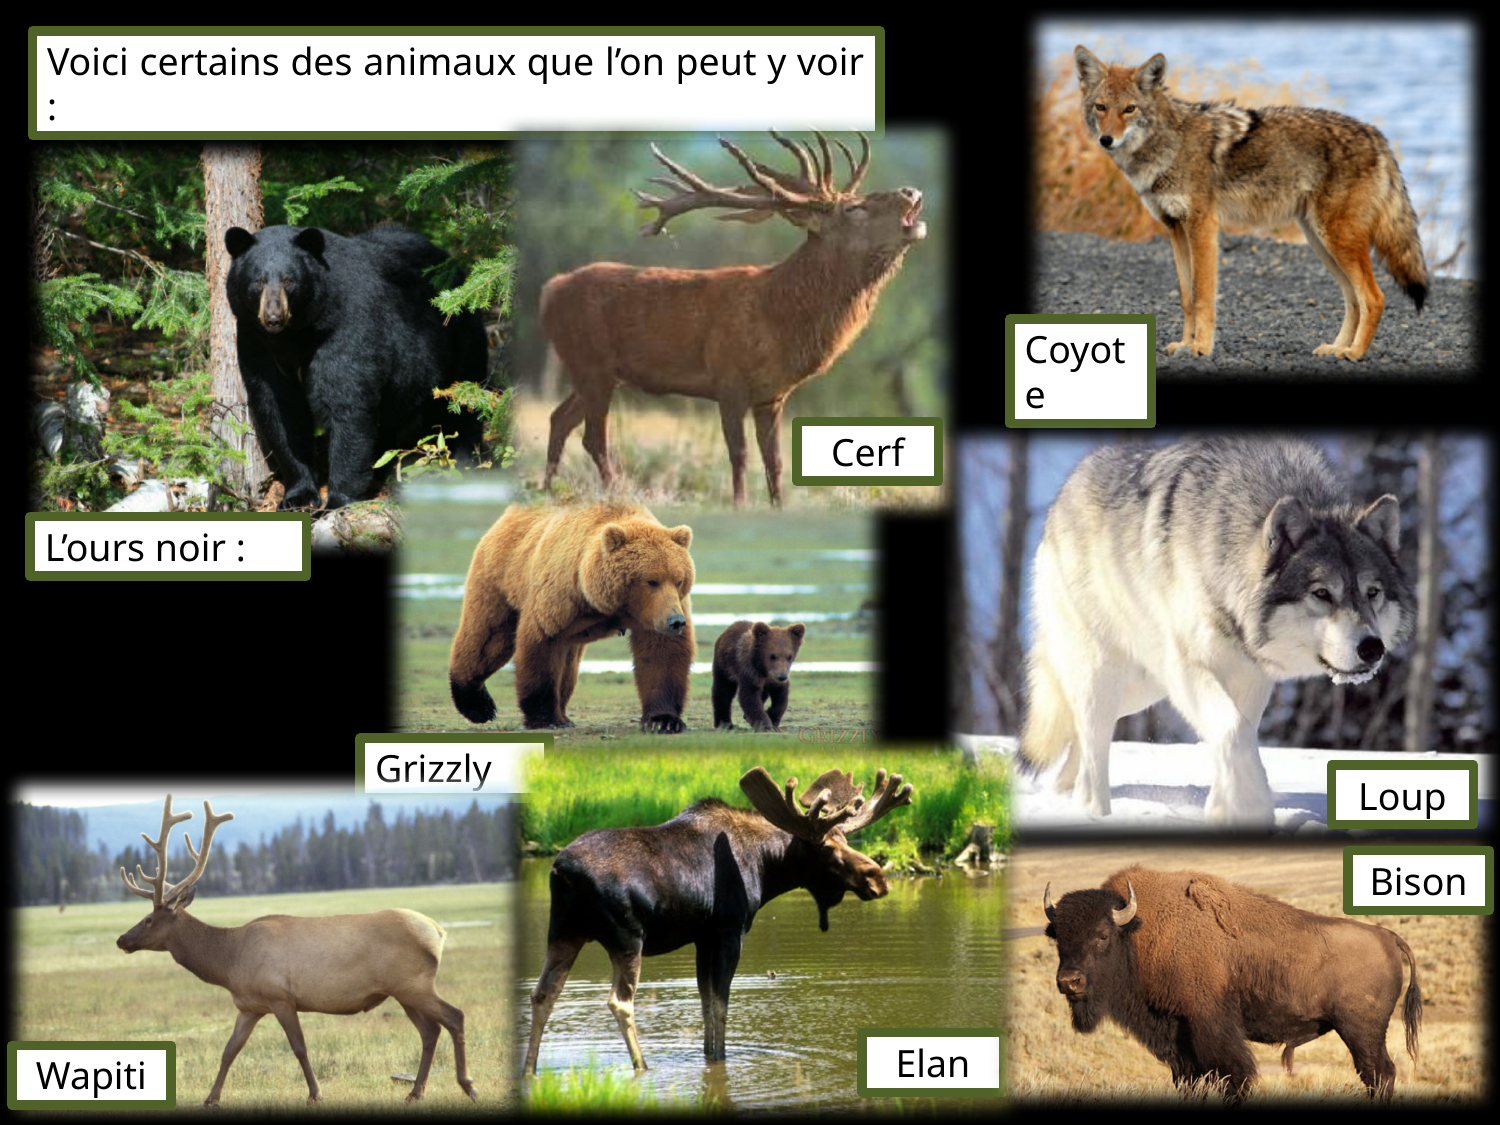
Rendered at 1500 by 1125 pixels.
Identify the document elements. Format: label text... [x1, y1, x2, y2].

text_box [493, 113, 964, 525]
text_box Voici certains des animaux que l’on peut y voir : [30, 29, 882, 134]
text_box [503, 732, 1028, 1125]
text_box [939, 420, 1500, 829]
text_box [1009, 4, 1490, 388]
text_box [989, 830, 1500, 1115]
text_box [0, 768, 532, 1125]
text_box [359, 449, 891, 766]
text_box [23, 135, 488, 578]
